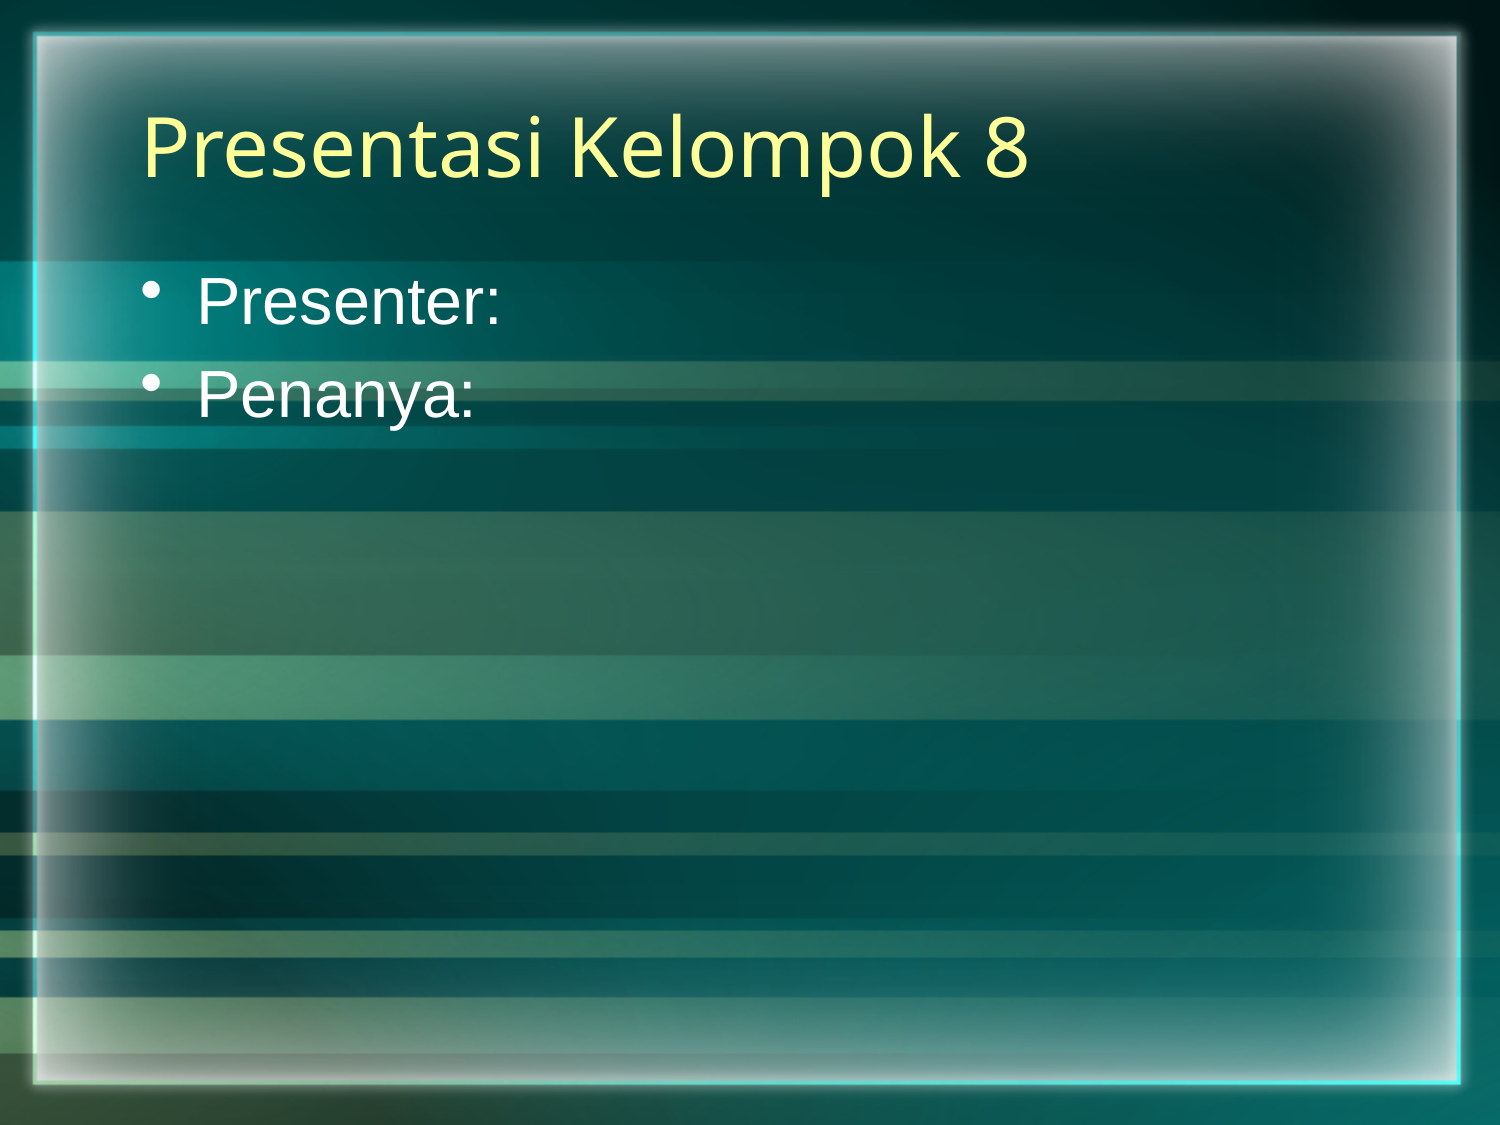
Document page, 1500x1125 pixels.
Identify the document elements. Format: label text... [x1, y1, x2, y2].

picture [0, 0, 1500, 1125]
title Presentasi Kelompok 8 [125, 50, 1363, 238]
list Presenter: Penanya: [125, 249, 1363, 988]
